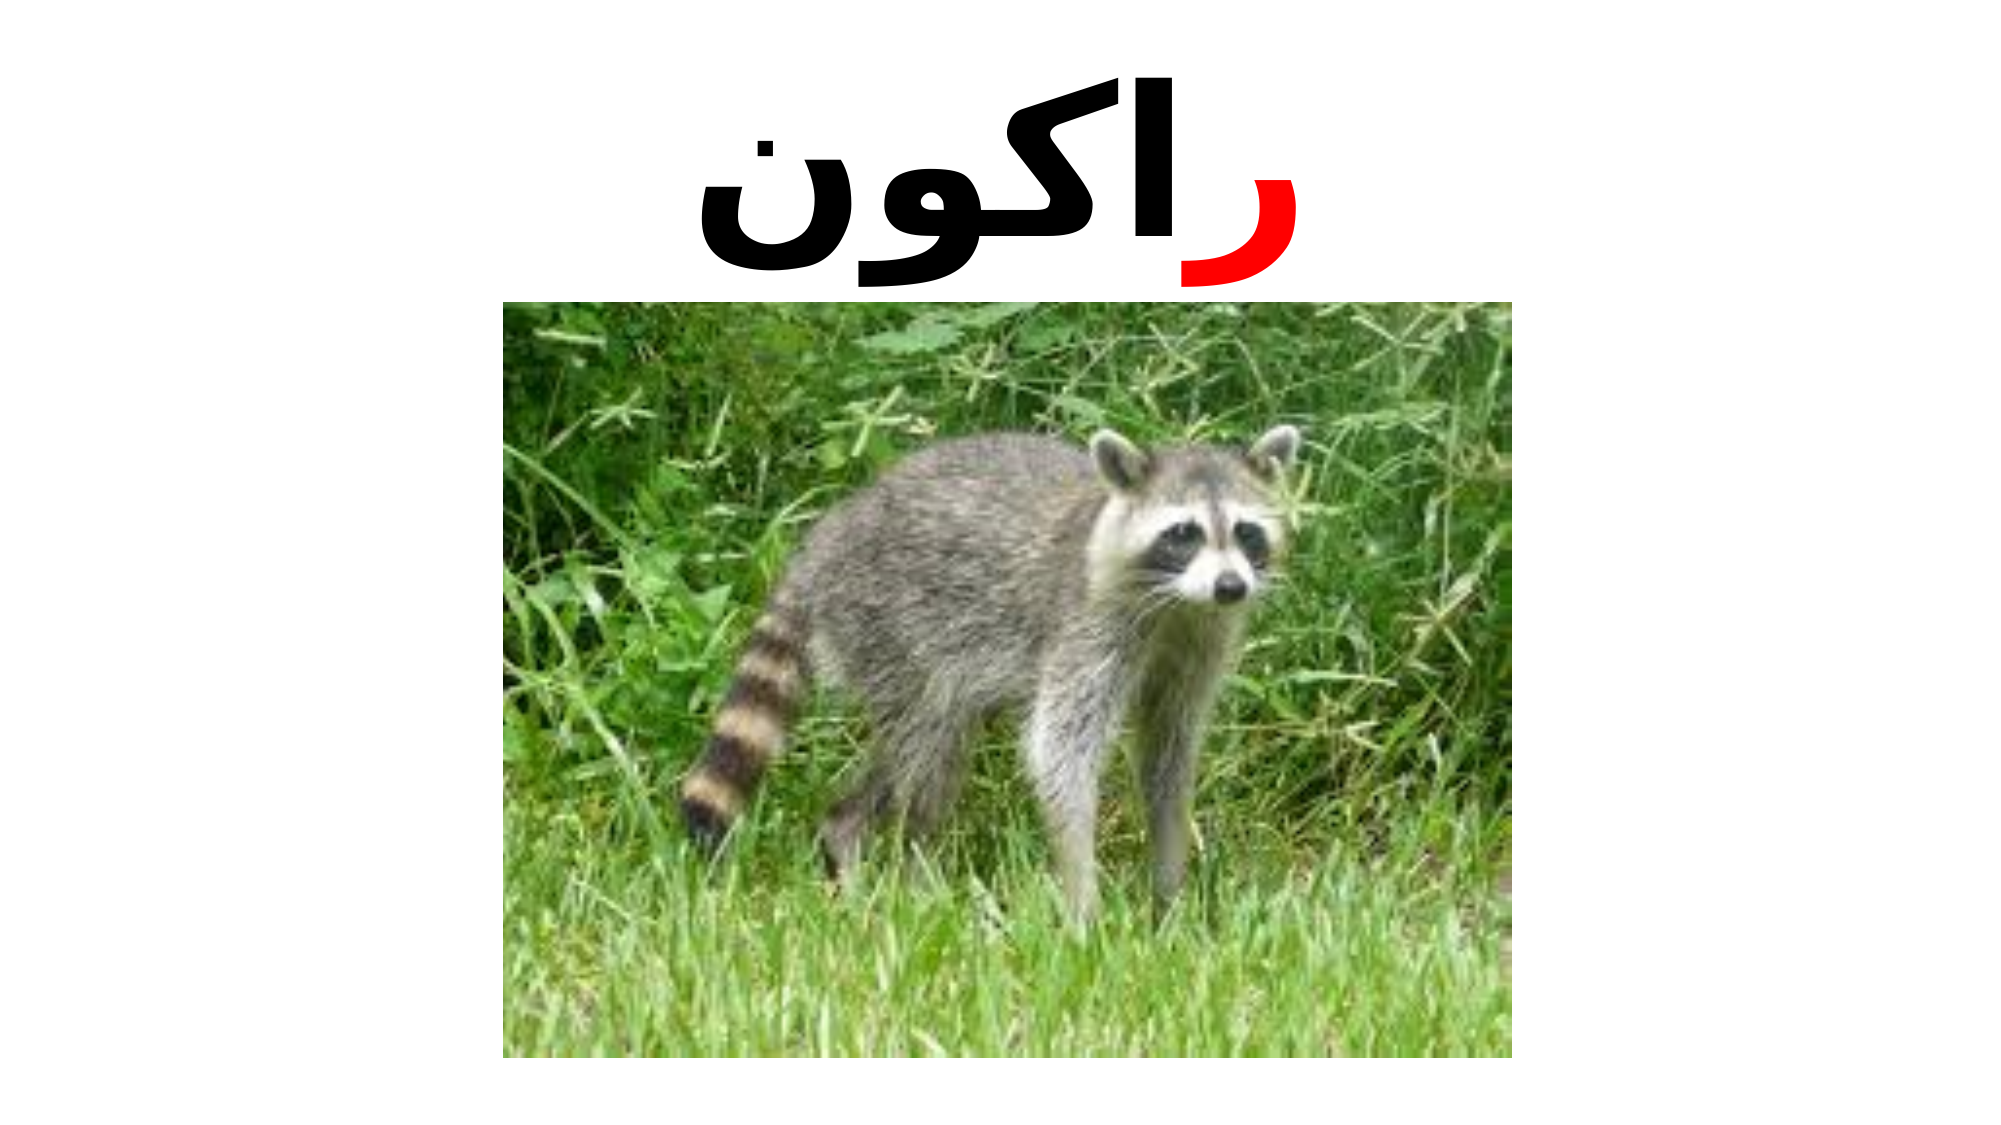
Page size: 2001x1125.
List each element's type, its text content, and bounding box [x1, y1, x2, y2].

picture [503, 302, 1512, 1058]
title راكون [137, 59, 1863, 278]
